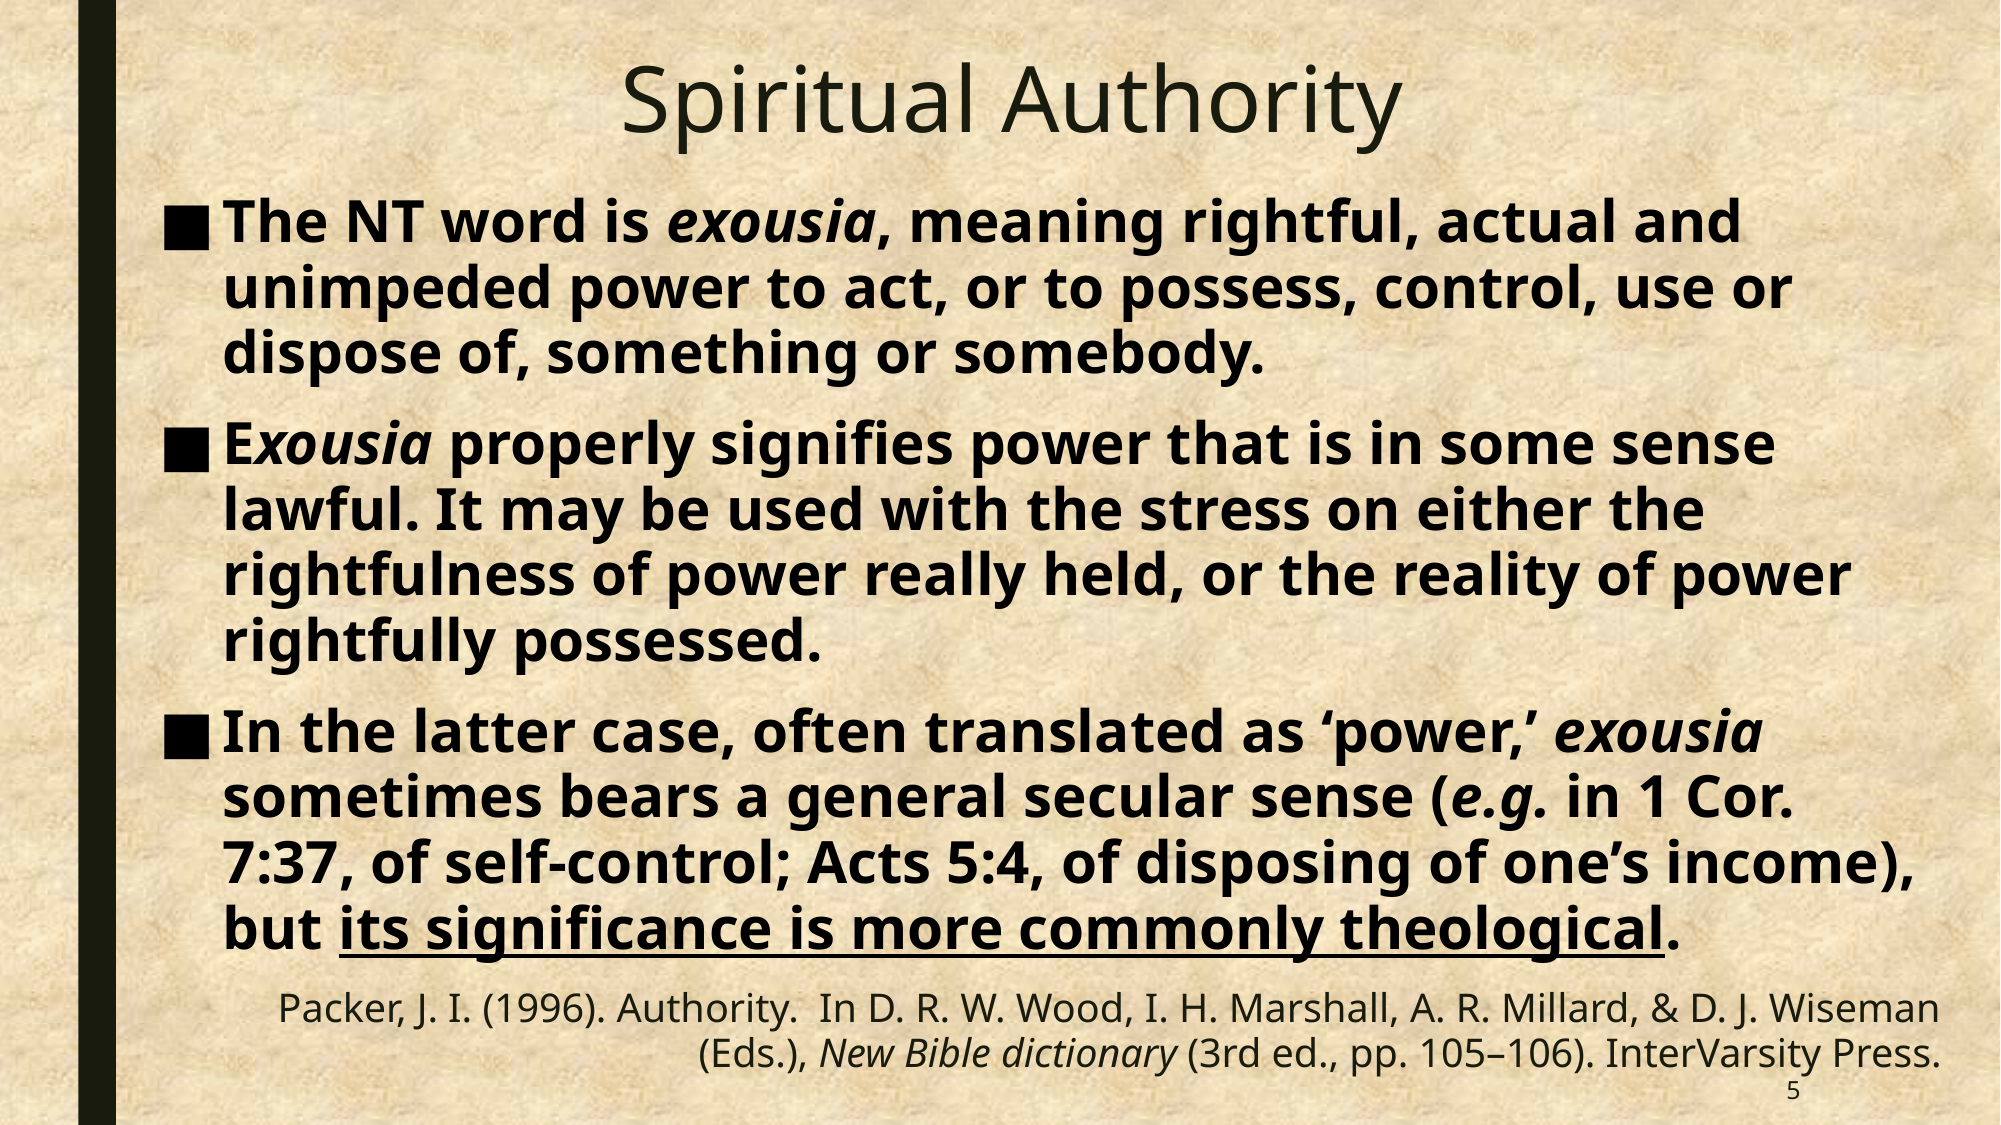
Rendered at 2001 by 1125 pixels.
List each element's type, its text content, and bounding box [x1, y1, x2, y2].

slide_number 5 [1553, 1058, 1816, 1125]
list The NT word is exousia, meaning rightful, actual and unimpeded power to act, or to possess, control, use or dispose of, something or somebody. Exousia properly signifies power that is in some sense lawful. It may be used with the stress on either the rightfulness of power really held, or the reality of power rightfully possessed. In the latter case, often translated as ‘power,’ exousia sometimes bears a general secular sense (e.g. in 1 Cor. 7:37, of self-control; Acts 5:4, of disposing of one’s income), but its significance is more commonly theological. Packer, J. I. (1996). Authority. In D. R. W. Wood, I. H. Marshall, A. R. Millard, & D. J. Wiseman (Eds.), New Bible dictionary (3rd ed., pp. 105–106). InterVarsity Press. [144, 182, 1958, 1125]
title Spiritual Authority [225, 46, 1800, 182]
picture [0, 0, 78, 1125]
picture [116, 0, 2001, 1125]
